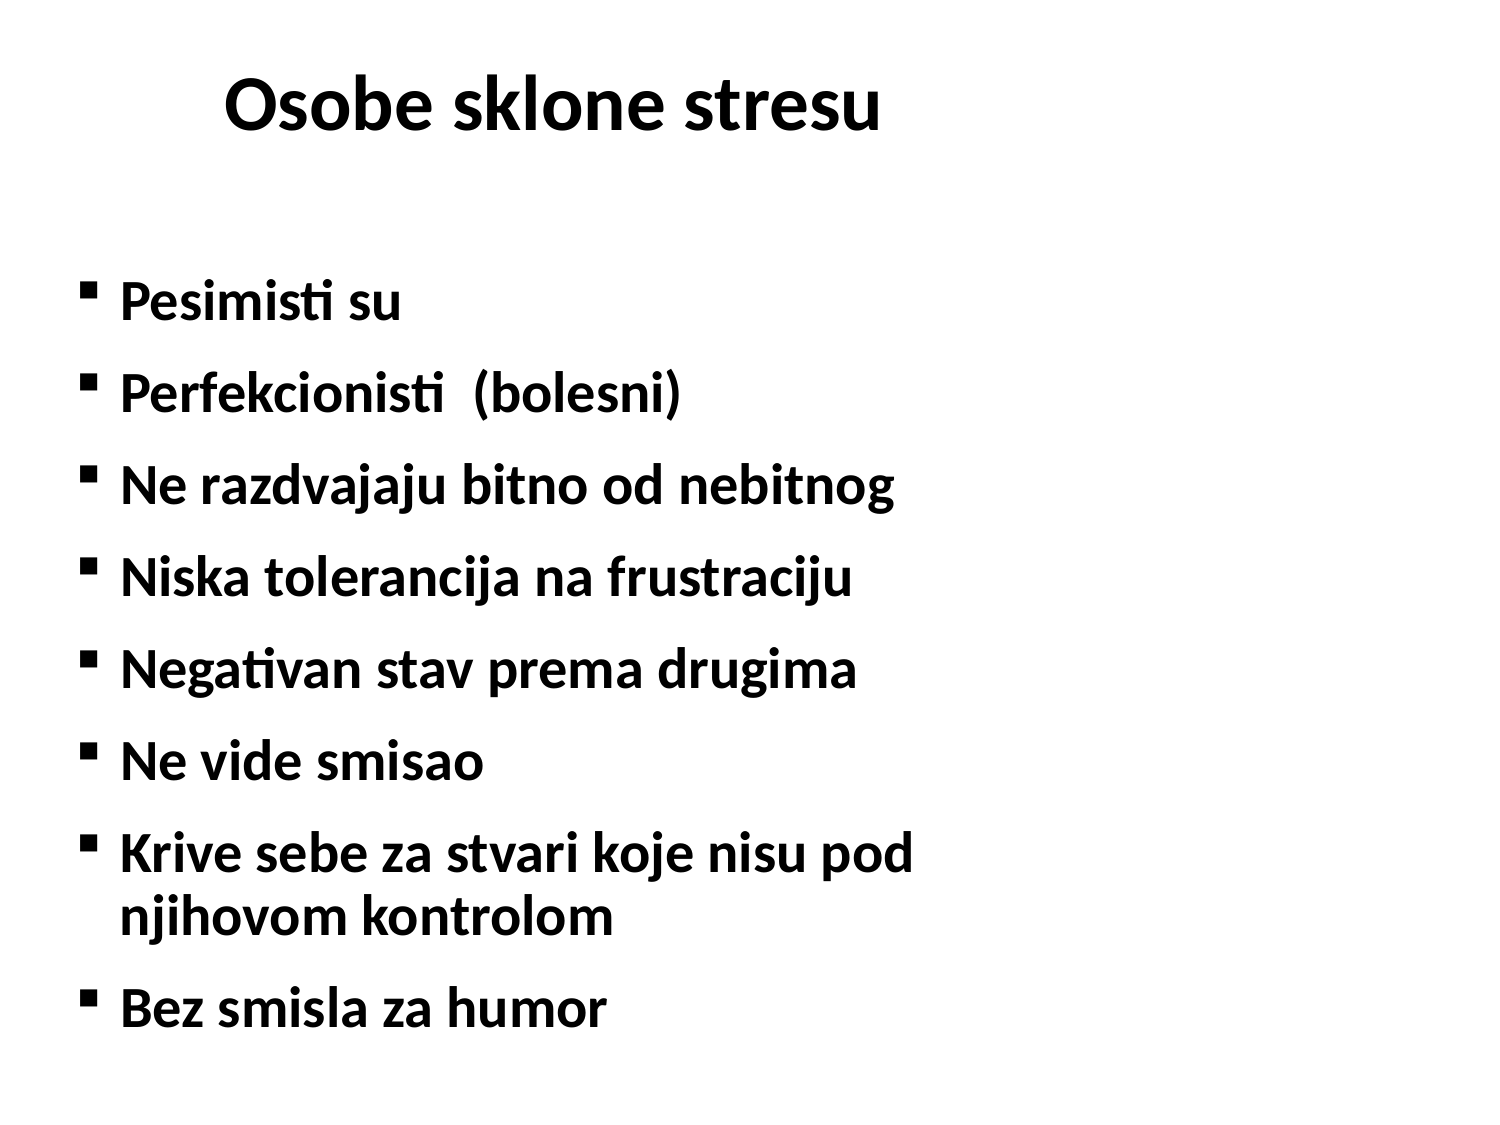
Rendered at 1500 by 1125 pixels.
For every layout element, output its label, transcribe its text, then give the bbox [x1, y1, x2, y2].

text_box Pesimisti su Perfekcionisti (bolesni) Ne razdvajaju bitno od nebitnog Niska tolerancija na frustraciju Negativan stav prema drugima Ne vide smisao Krive sebe za stvari koje nisu pod njihovom kontrolom Bez smisla za humor [29, 262, 1187, 1048]
title Osobe sklone stresu [75, 53, 1034, 145]
